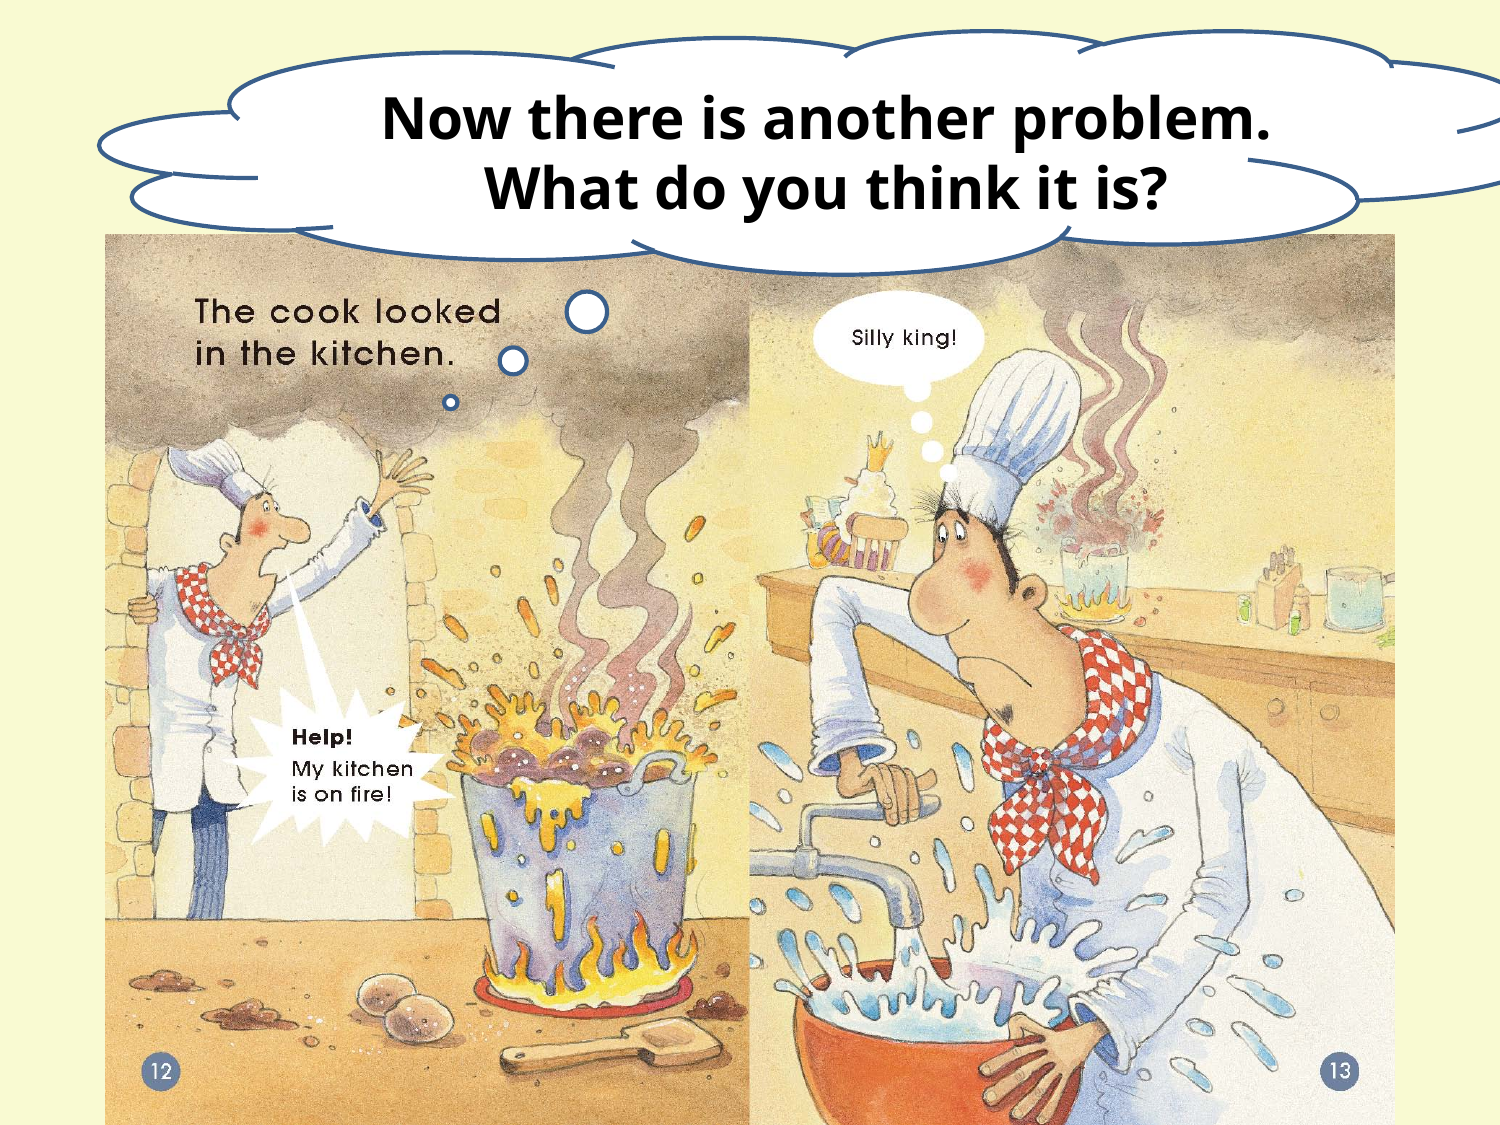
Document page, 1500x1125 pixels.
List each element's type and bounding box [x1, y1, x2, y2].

picture [0, 0, 1500, 1125]
text_box [99, 30, 1500, 275]
